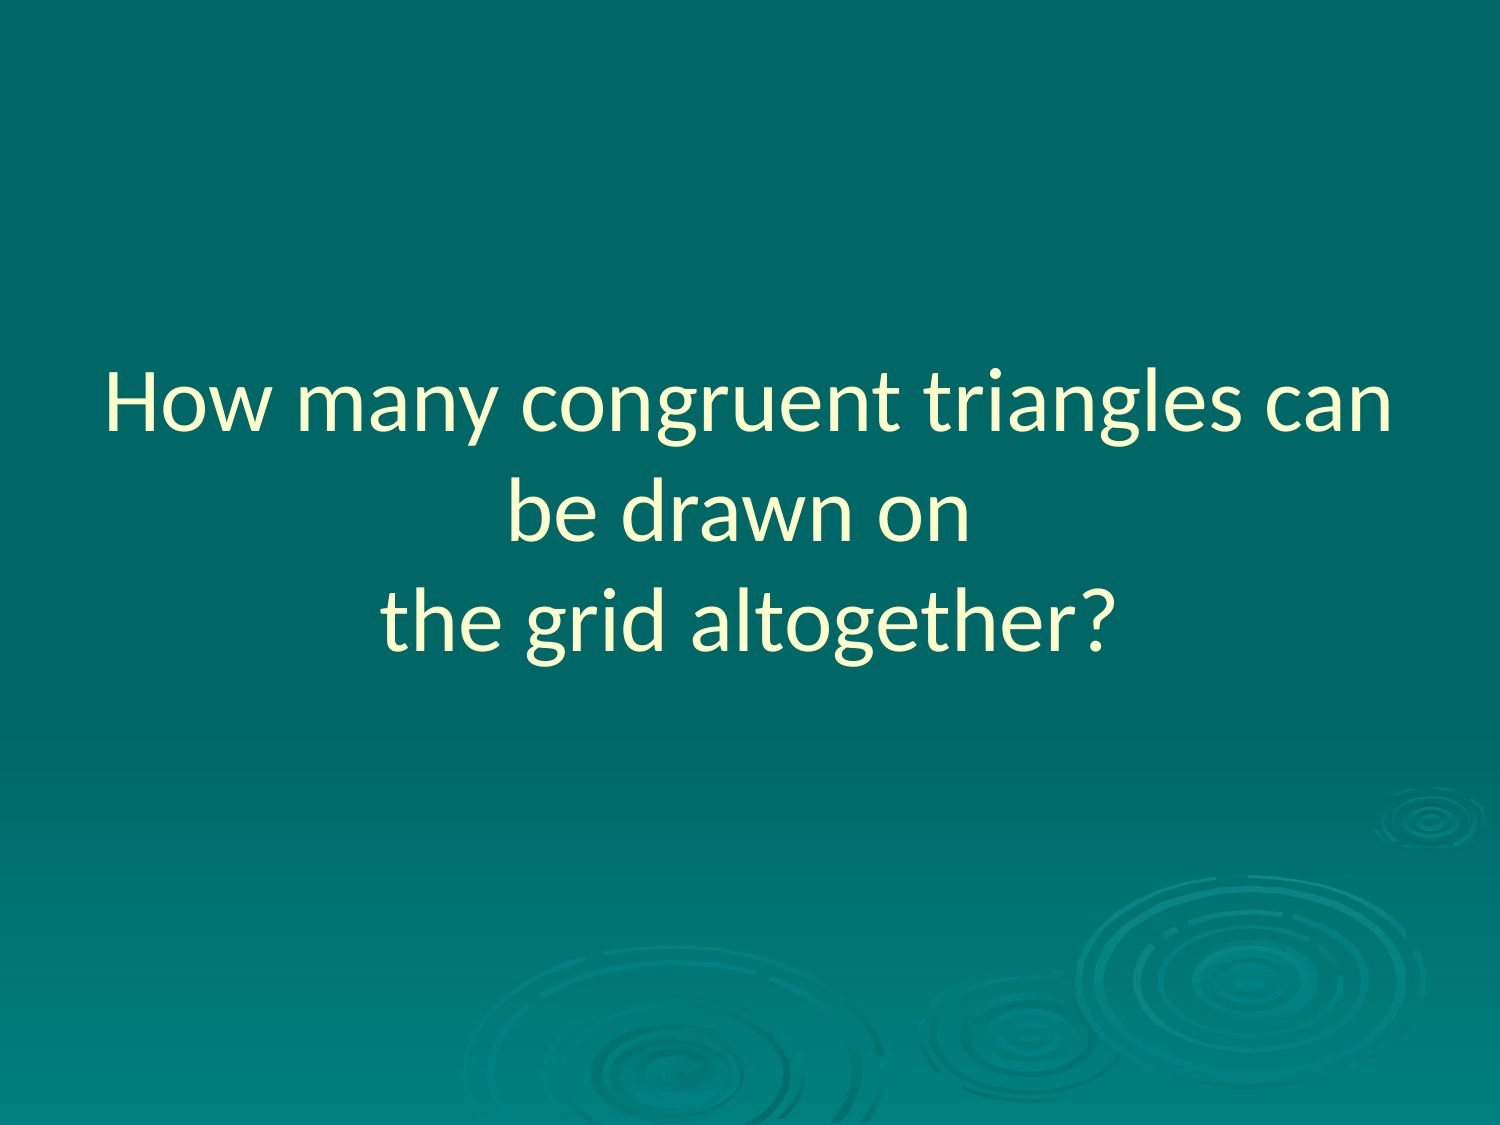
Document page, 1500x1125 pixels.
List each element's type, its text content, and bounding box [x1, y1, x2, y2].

title How many congruent triangles can be drawn on the grid altogether? [74, 45, 1426, 965]
